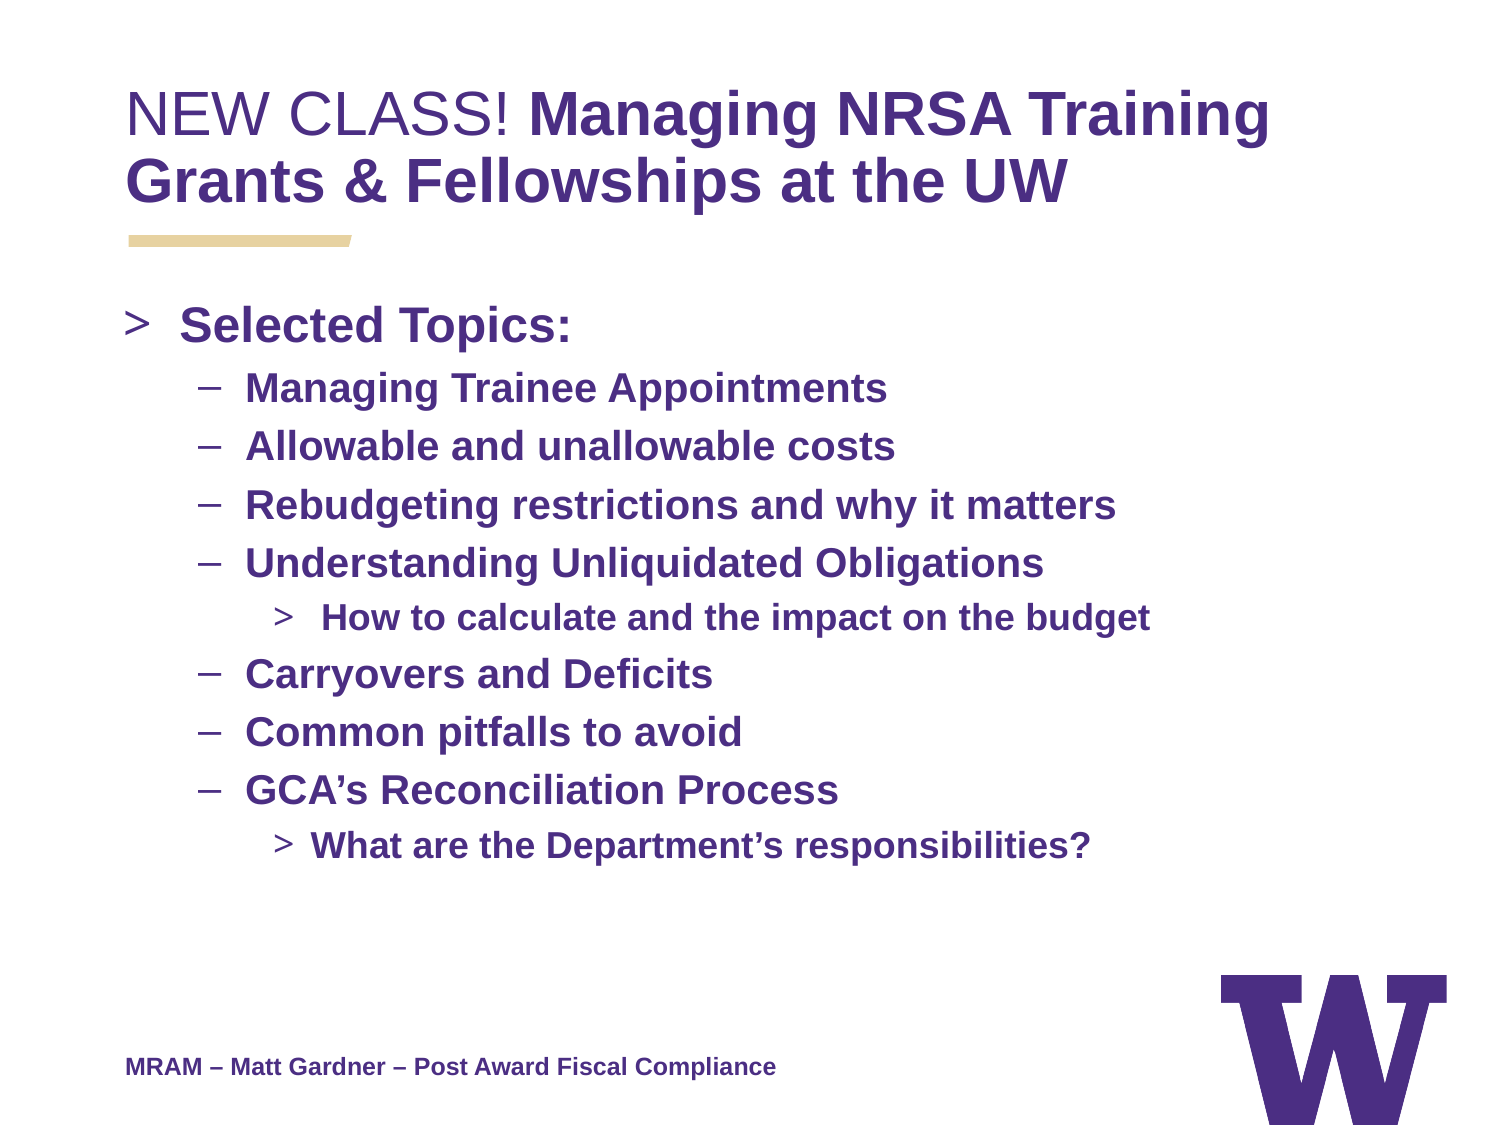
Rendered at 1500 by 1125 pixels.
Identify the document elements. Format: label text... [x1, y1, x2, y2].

list Selected Topics: Managing Trainee Appointments Allowable and unallowable costs Rebudgeting restrictions and why it matters Understanding Unliquidated Obligations How to calculate and the impact on the budget Carryovers and Deficits Common pitfalls to avoid GCA’s Reconciliation Process What are the Department’s responsibilities? [108, 284, 1453, 944]
picture [1221, 975, 1447, 1125]
text_box MRAM – Matt Gardner – Post Award Fiscal Compliance [110, 1033, 1297, 1088]
picture [128, 235, 352, 247]
list NEW CLASS! Managing NRSA Training Grants & Fellowships at the UW [110, 60, 1453, 224]
